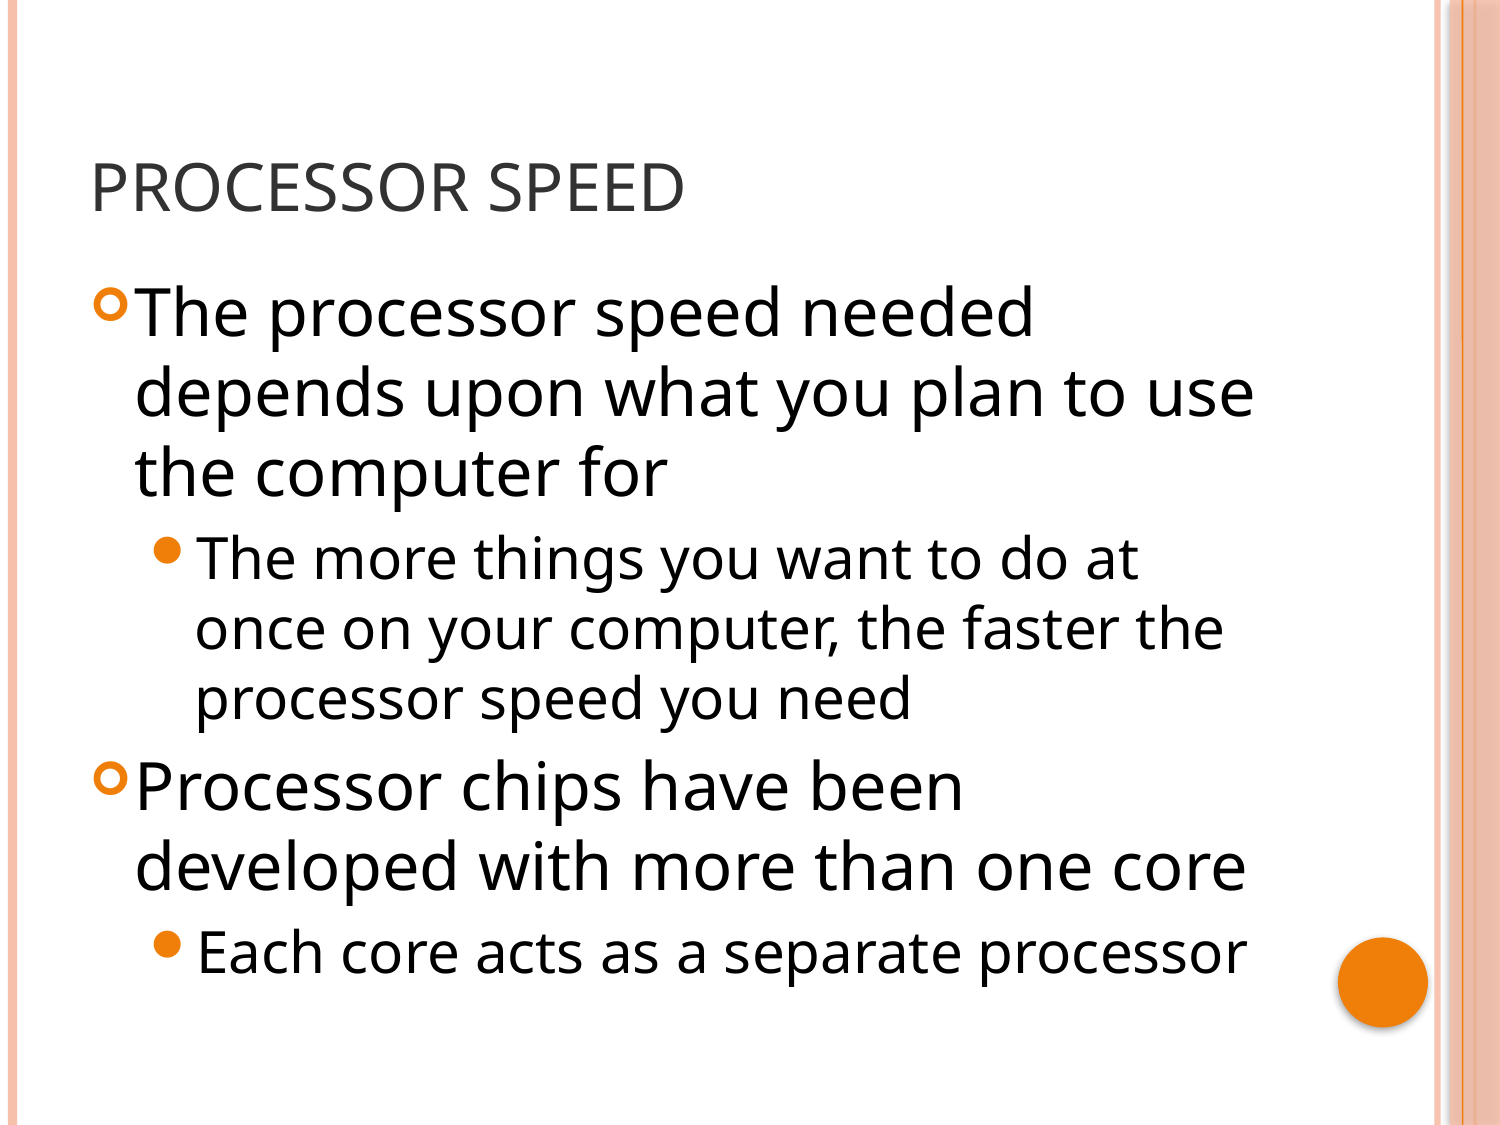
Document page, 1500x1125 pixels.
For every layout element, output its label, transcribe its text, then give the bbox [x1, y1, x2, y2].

title Processor Speed [75, 45, 1300, 233]
list The processor speed needed depends upon what you plan to use the computer for The more things you want to do at once on your computer, the faster the processor speed you need Processor chips have been developed with more than one core Each core acts as a separate processor [75, 262, 1300, 1062]
